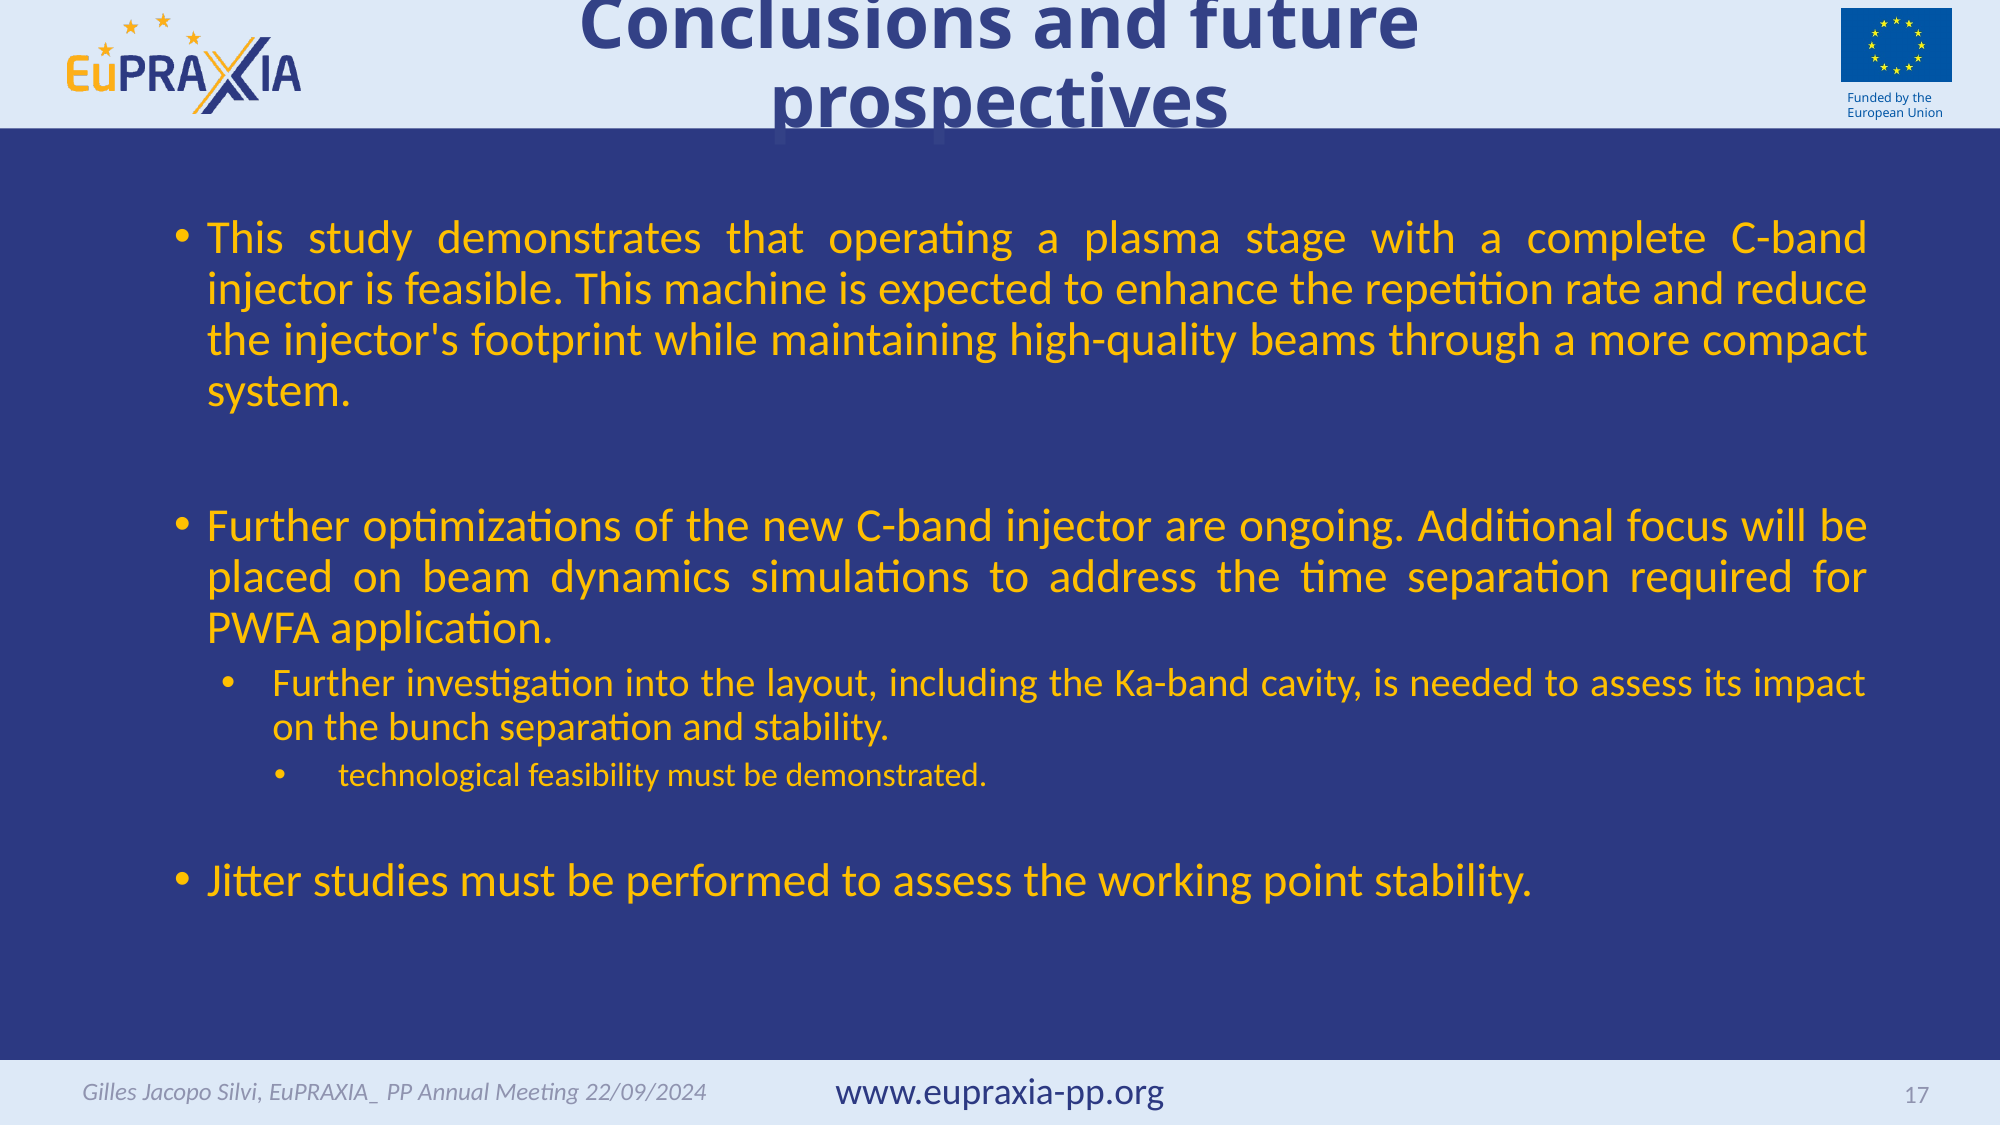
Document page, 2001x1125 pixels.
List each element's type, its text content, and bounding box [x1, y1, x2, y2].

picture [67, 13, 301, 114]
slide_number 17 [1494, 1063, 1945, 1123]
title Conclusions and future prospectives [346, 0, 1653, 173]
list This study demonstrates that operating a plasma stage with a complete C-band injector is feasible. This machine is expected to enhance the repetition rate and reduce the injector's footprint while maintaining high-quality beams through a more compact system. Further optimizations of the new C-band injector are ongoing. Additional focus will be placed on beam dynamics simulations to address the time separation required for PWFA application. Further investigation into the layout, including the Ka-band cavity, is needed to assess its impact on the bunch separation and stability. technological feasibility must be demonstrated. Jitter studies must be performed to assess the working point stability. [159, 205, 1885, 920]
footer Gilles Jacopo Silvi, EuPRAXIA_ PP Annual Meeting 22/09/2024 [67, 1060, 743, 1120]
picture [1841, 8, 1952, 82]
